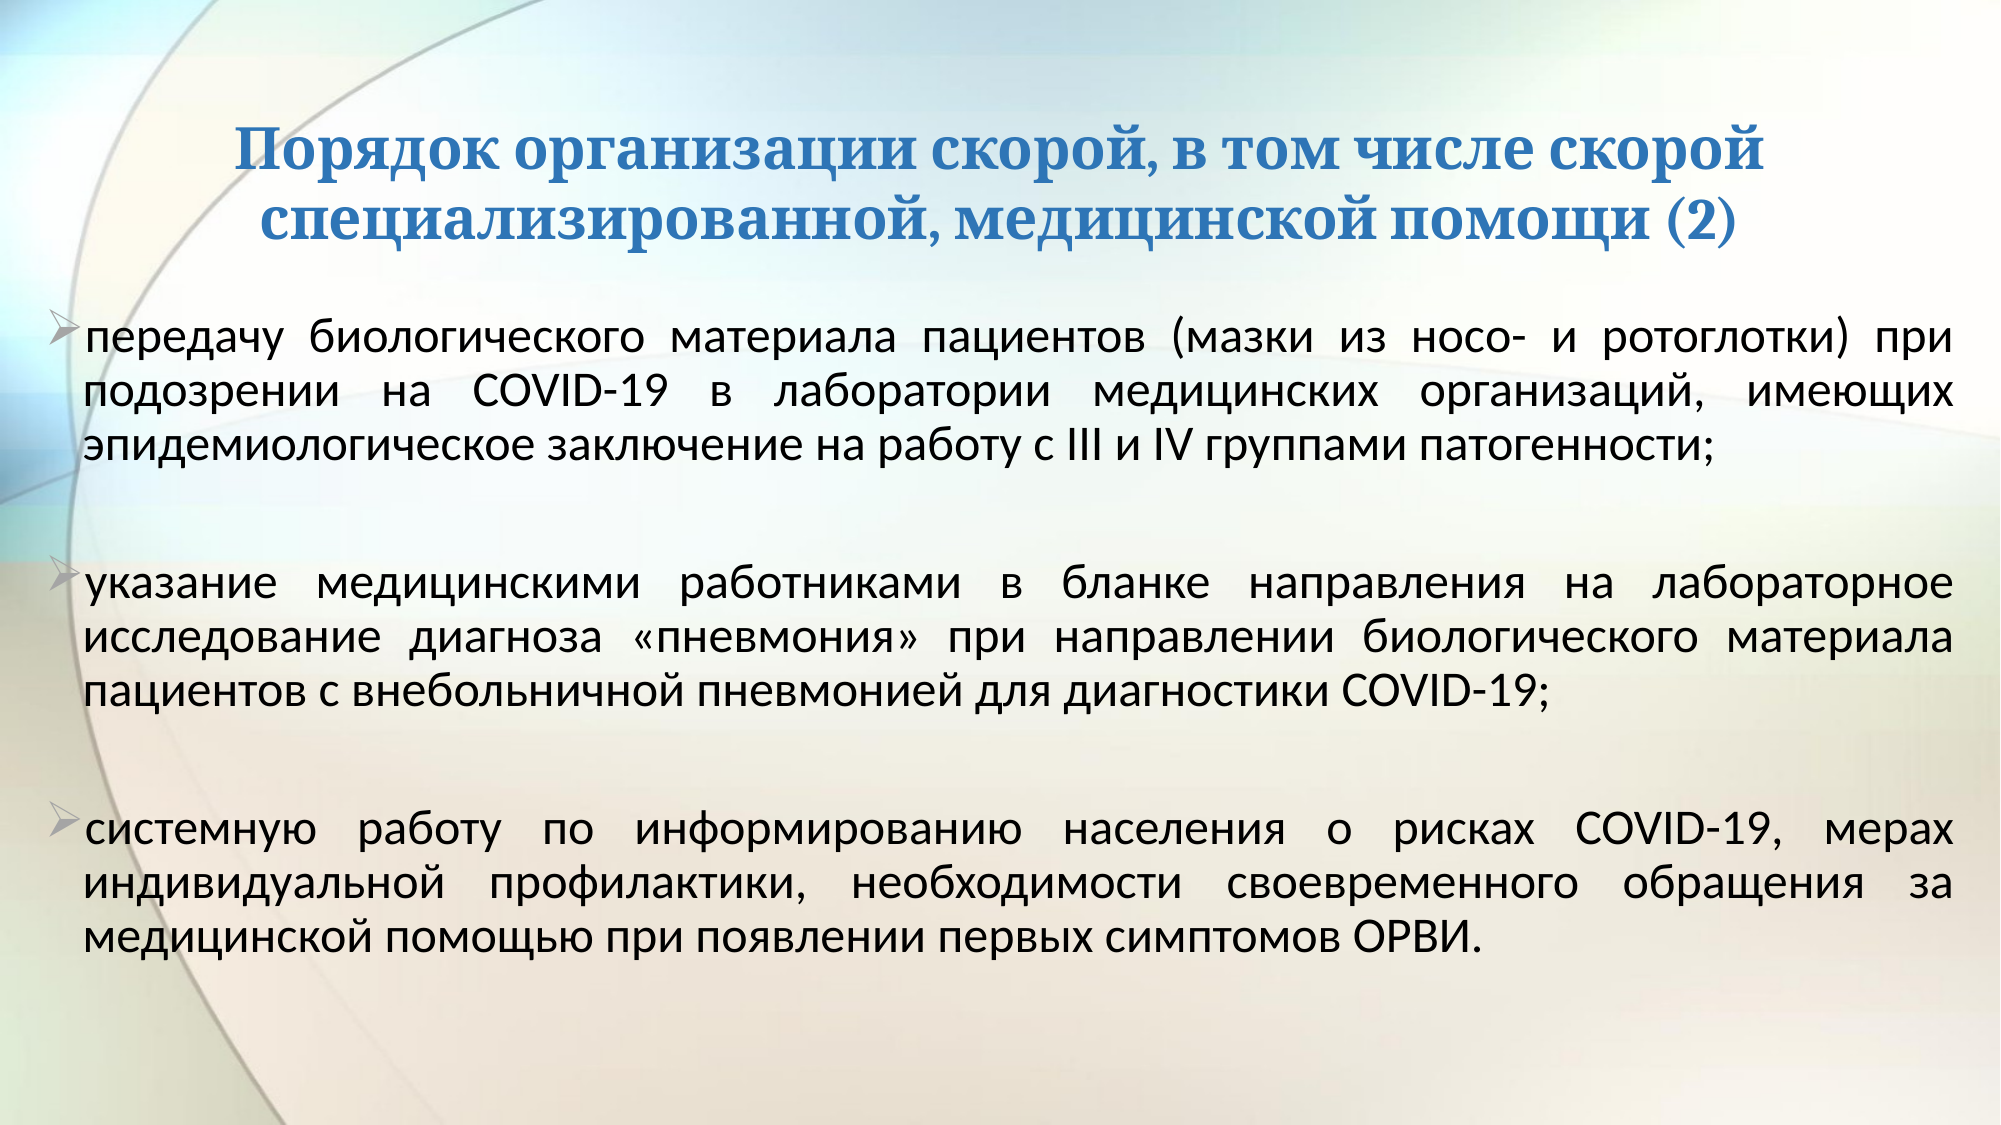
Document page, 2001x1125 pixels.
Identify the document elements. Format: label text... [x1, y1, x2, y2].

picture [0, 0, 2001, 1125]
list передачу биологического материала пациентов (мазки из носо- и ротоглотки) при подозрении на COVID-19 в лаборатории медицинских организаций, имеющих эпидемиологическое заключение на работу с III и IV группами патогенности; указание медицинскими работниками в бланке направления на лабораторное исследование диагноза «пневмония» при направлении биологического материала пациентов с внебольничной пневмонией для диагностики COVID-19; системную работу по информированию населения о рисках COVID-19, мерах индивидуальной профилактики, необходимости своевременного обращения за медицинской помощью при появлении первых симптомов ОРВИ. [30, 302, 1970, 1105]
title Порядок организации скорой, в том числе скорой специализированной, медицинской помощи (2) [18, 59, 1982, 303]
